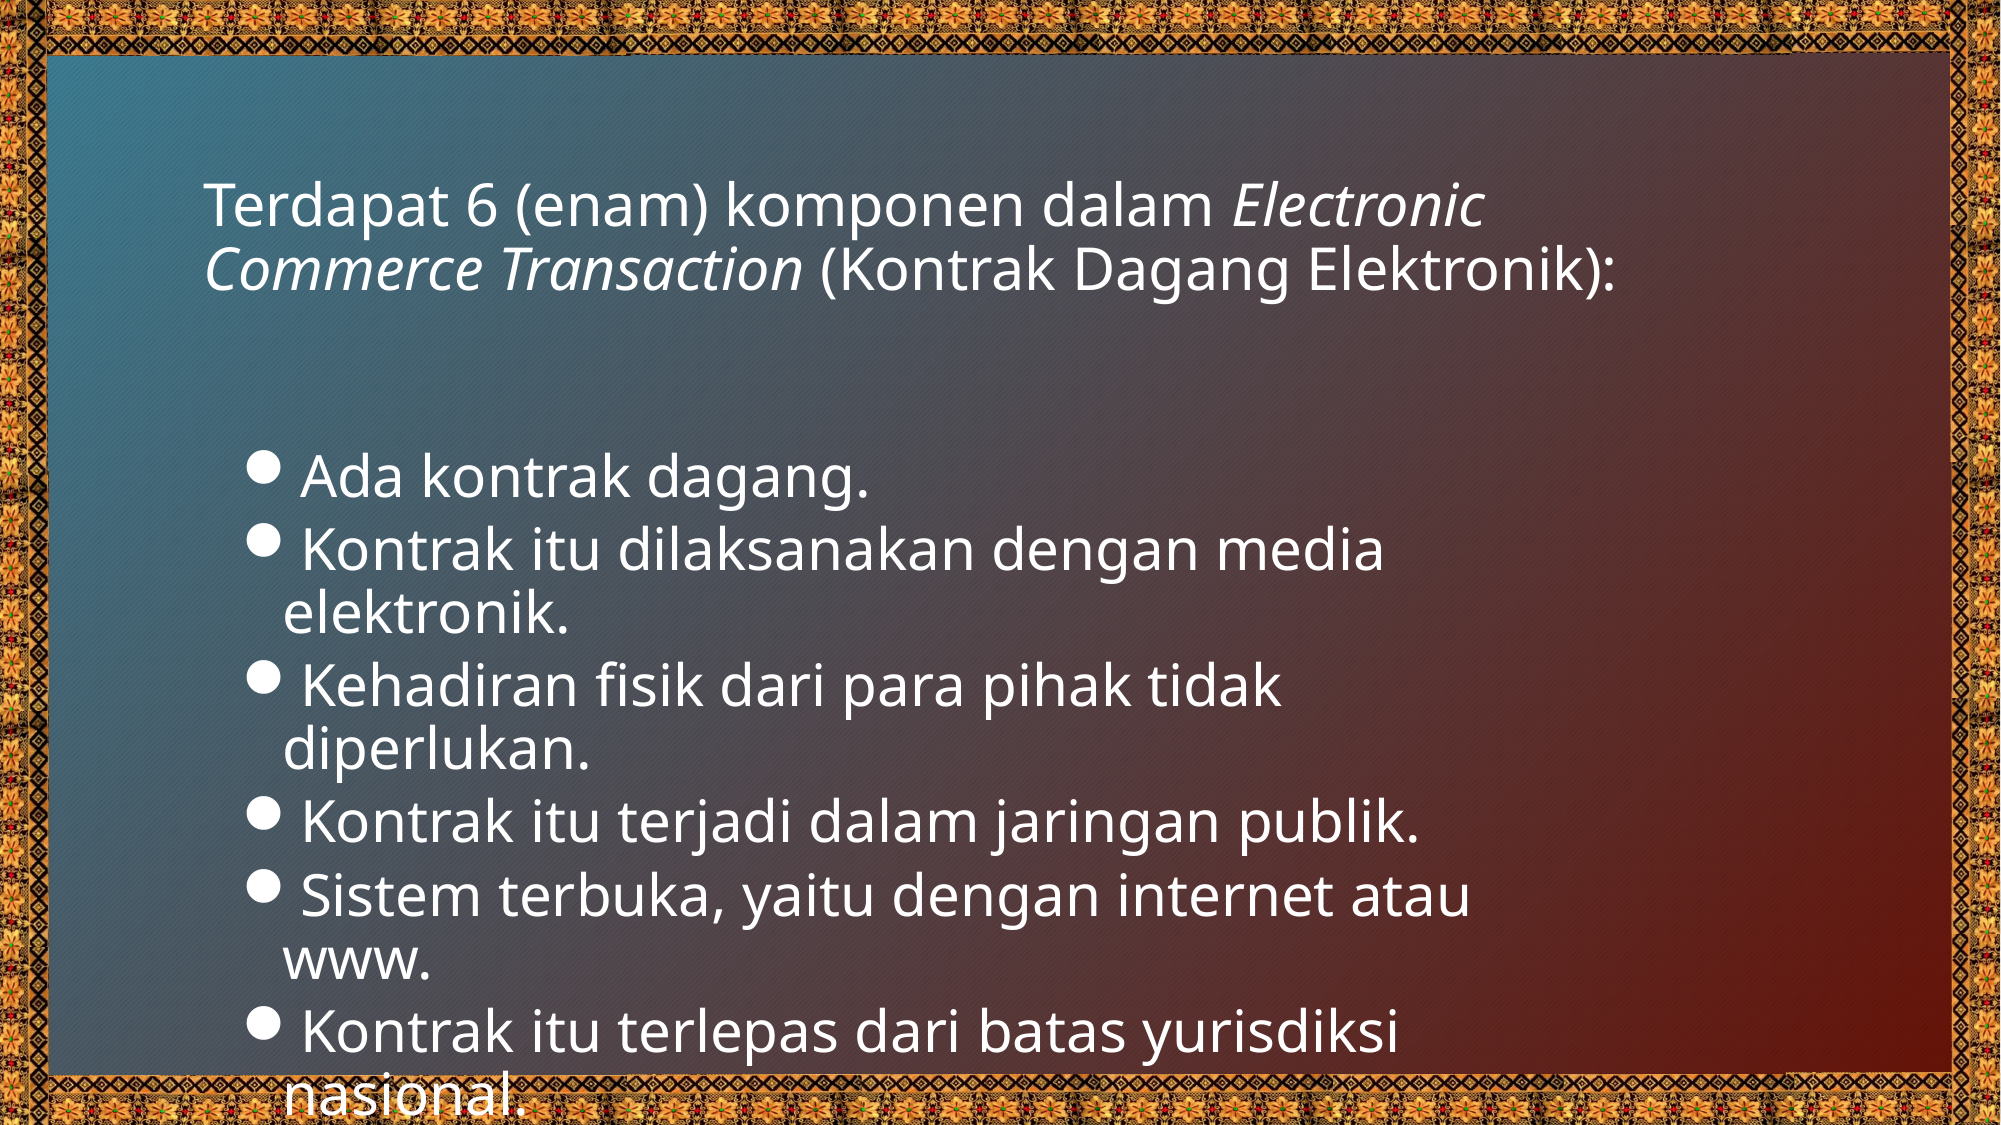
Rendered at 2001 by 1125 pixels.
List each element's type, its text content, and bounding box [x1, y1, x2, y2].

picture [0, 0, 2001, 1125]
list Ada kontrak dagang. Kontrak itu dilaksanakan dengan media elektronik. Kehadiran fisik dari para pihak tidak diperlukan. Kontrak itu terjadi dalam jaringan publik. Sistem terbuka, yaitu dengan internet atau www. Kontrak itu terlepas dari batas yurisdiksi nasional. [162, 439, 1497, 1125]
title Terdapat 6 (enam) komponen dalam Electronic Commerce Transaction (Kontrak Dagang Elektronik): [189, 166, 1724, 384]
